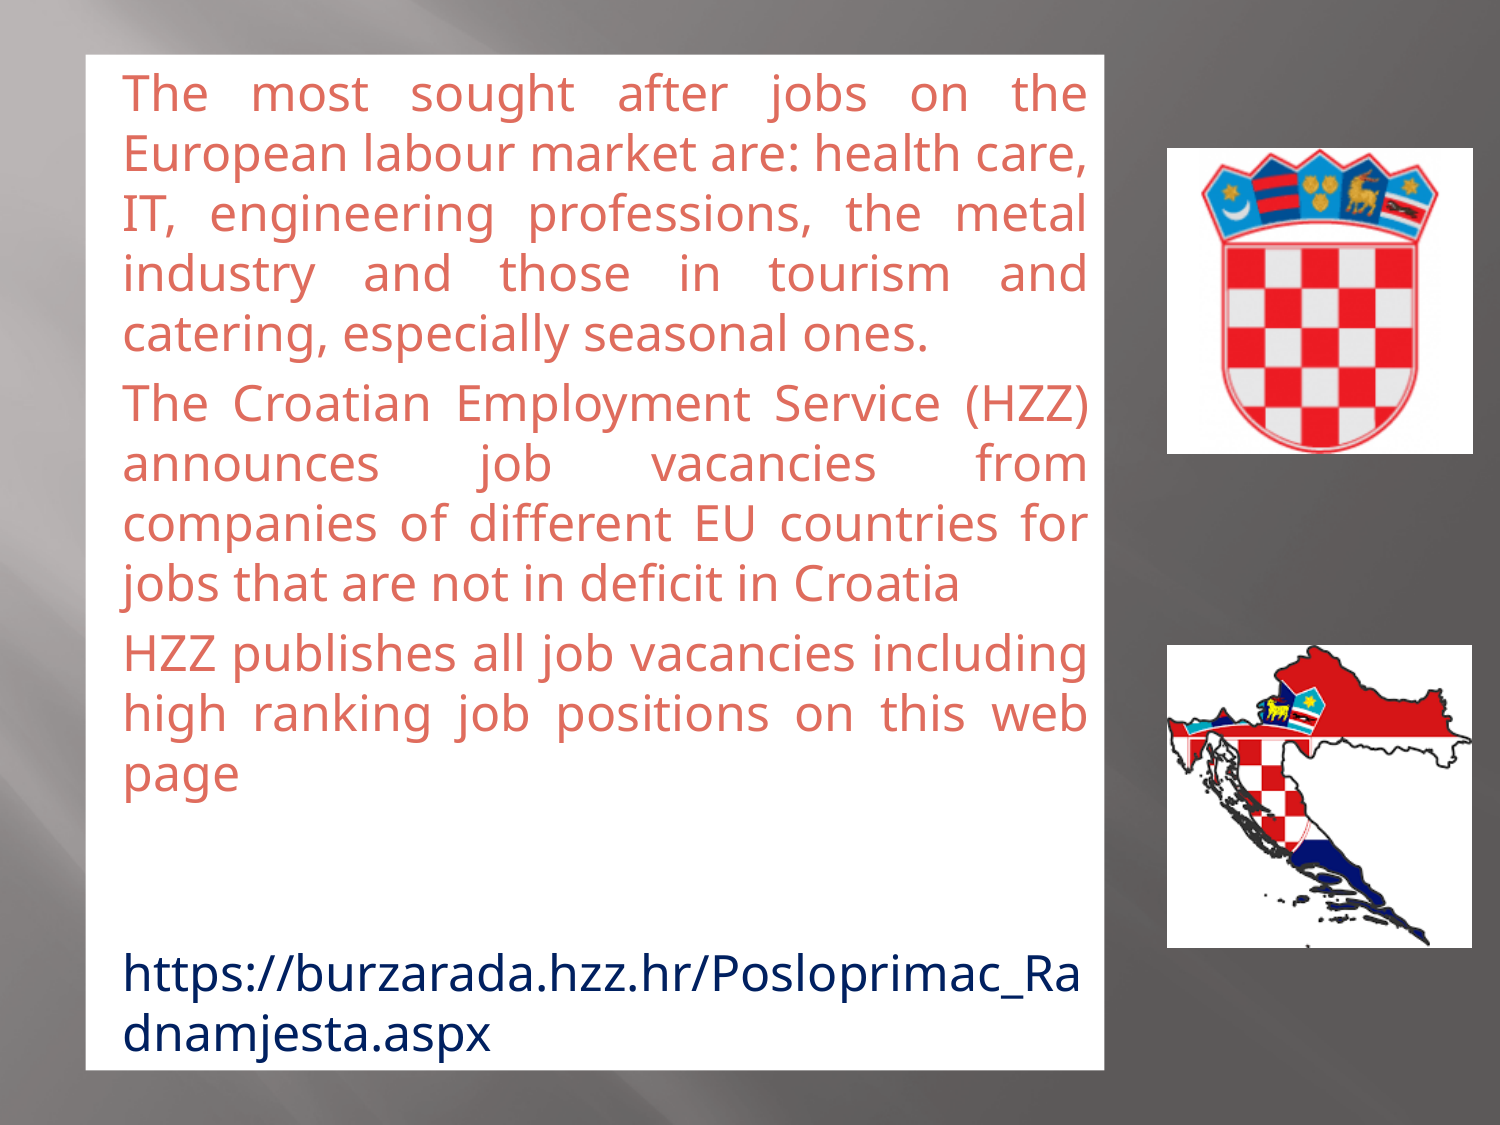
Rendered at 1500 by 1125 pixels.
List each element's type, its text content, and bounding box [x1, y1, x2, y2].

picture [1167, 644, 1473, 949]
picture [1167, 148, 1473, 454]
list The most sought after jobs on the European labour market are: health care, IT, engineering professions, the metal industry and those in tourism and catering, especially seasonal ones. The Croatian Employment Service (HZZ) announces job vacancies from companies of different EU countries for jobs that are not in deficit in Croatia HZZ publishes all job vacancies including high ranking job positions on this web page https://burzarada.hzz.hr/Posloprimac_Radnamjesta.aspx [85, 54, 1105, 1071]
